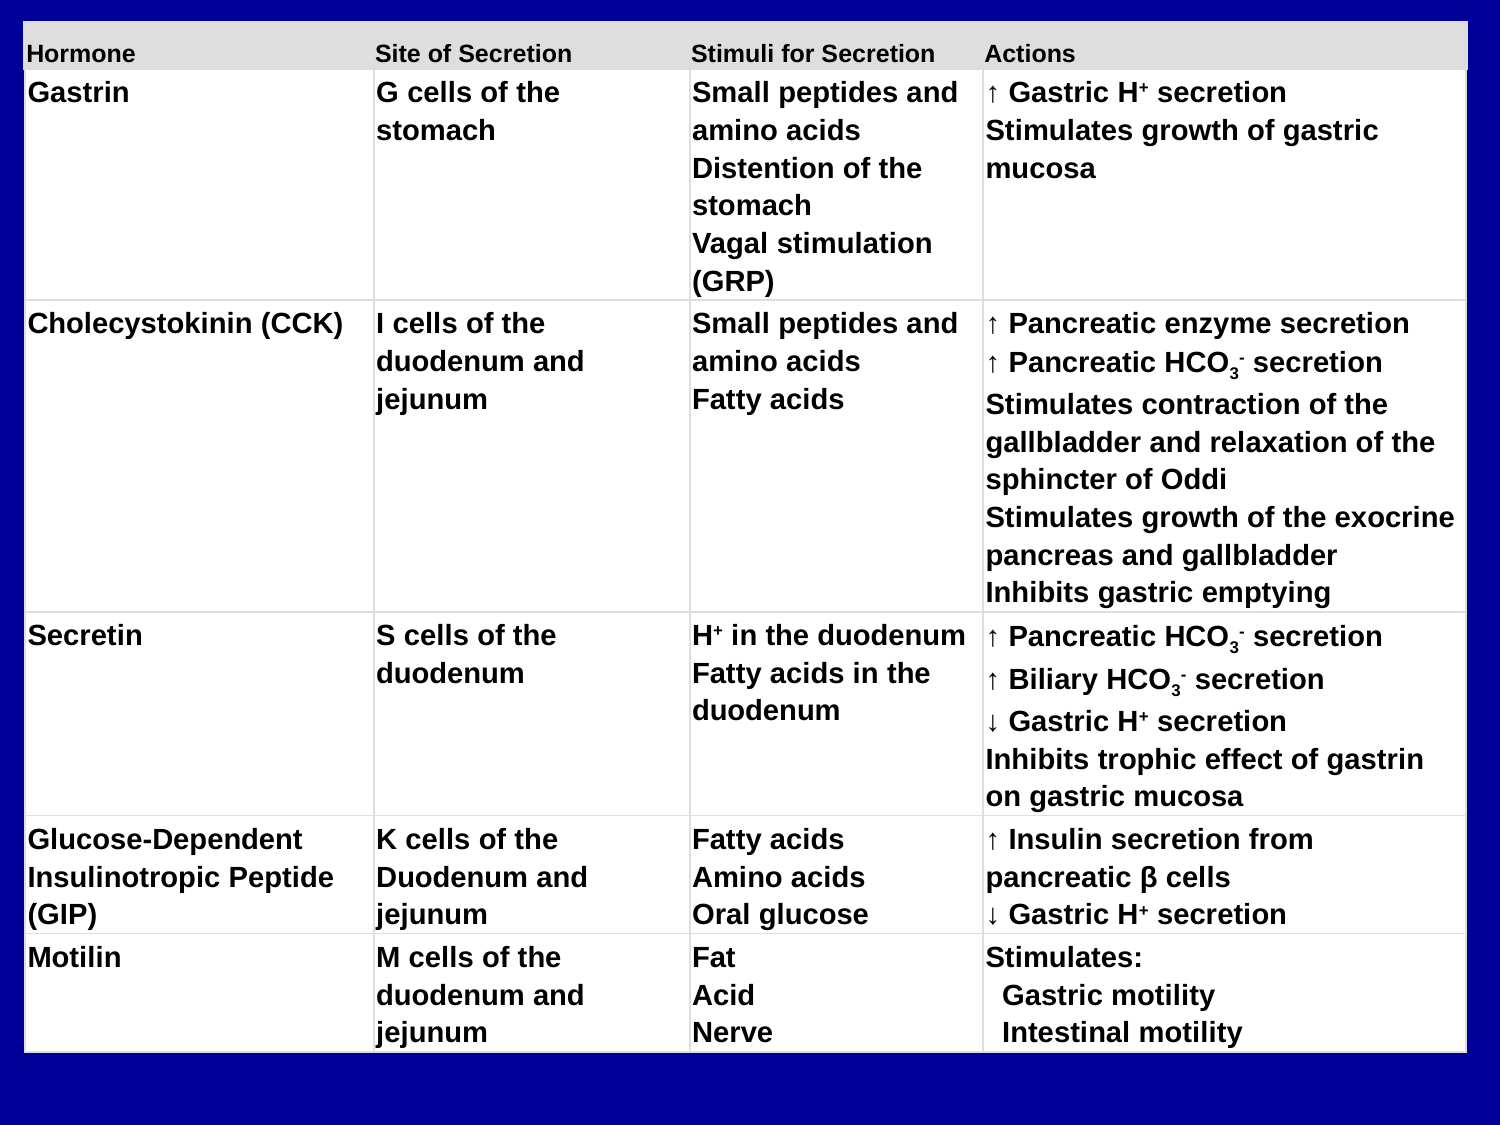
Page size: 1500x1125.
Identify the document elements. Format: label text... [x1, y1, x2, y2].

table_cell Cholecystokinin (CCK) [26, 301, 373, 611]
table_cell ↑ Pancreatic HCO3- secretion ↑ Biliary HCO3- secretion ↓ Gastric H+ secretion Inhibits trophic effect of gastrin on gastric mucosa [984, 613, 1465, 815]
table_header Stimuli for Secretion [690, 25, 983, 68]
table_header Site of Secretion [374, 25, 690, 68]
table_cell S cells of the duodenum [375, 613, 689, 815]
table_header Actions [983, 25, 1464, 68]
table_cell ↑ Gastric H+ secretion Stimulates growth of gastric mucosa [984, 70, 1465, 299]
table_header Hormone [27, 25, 374, 68]
table_cell ↑ Pancreatic enzyme secretion ↑ Pancreatic HCO3- secretion Stimulates contraction of the gallbladder and relaxation of the sphincter of Oddi Stimulates growth of the exocrine pancreas and gallbladder Inhibits gastric emptying [984, 301, 1465, 611]
table_cell Fat Acid Nerve [691, 934, 982, 1051]
table_cell K cells of the Duodenum and jejunum [375, 816, 689, 933]
text_box [0, 0, 1500, 75]
table_cell Small peptides and amino acids Distention of the stomach Vagal stimulation (GRP) [691, 70, 982, 299]
table_cell Stimulates: Gastric motility Intestinal motility [984, 934, 1465, 1051]
table_cell Small peptides and amino acids Fatty acids [691, 301, 982, 611]
table_cell ↑ Insulin secretion from pancreatic β cells ↓ Gastric H+ secretion [984, 816, 1465, 933]
table_cell I cells of the duodenum and jejunum [375, 301, 689, 611]
table_cell Fatty acids Amino acids Oral glucose [691, 816, 982, 933]
table_cell Gastrin [26, 70, 373, 299]
table_cell G cells of the stomach [375, 70, 689, 299]
table_cell Secretin [26, 613, 373, 815]
table_cell Motilin [26, 934, 373, 1051]
table_cell Glucose-Dependent Insulinotropic Peptide (GIP) [26, 816, 373, 933]
table_cell H+ in the duodenum Fatty acids in the duodenum [691, 613, 982, 815]
table_cell M cells of the duodenum and jejunum [375, 934, 689, 1051]
